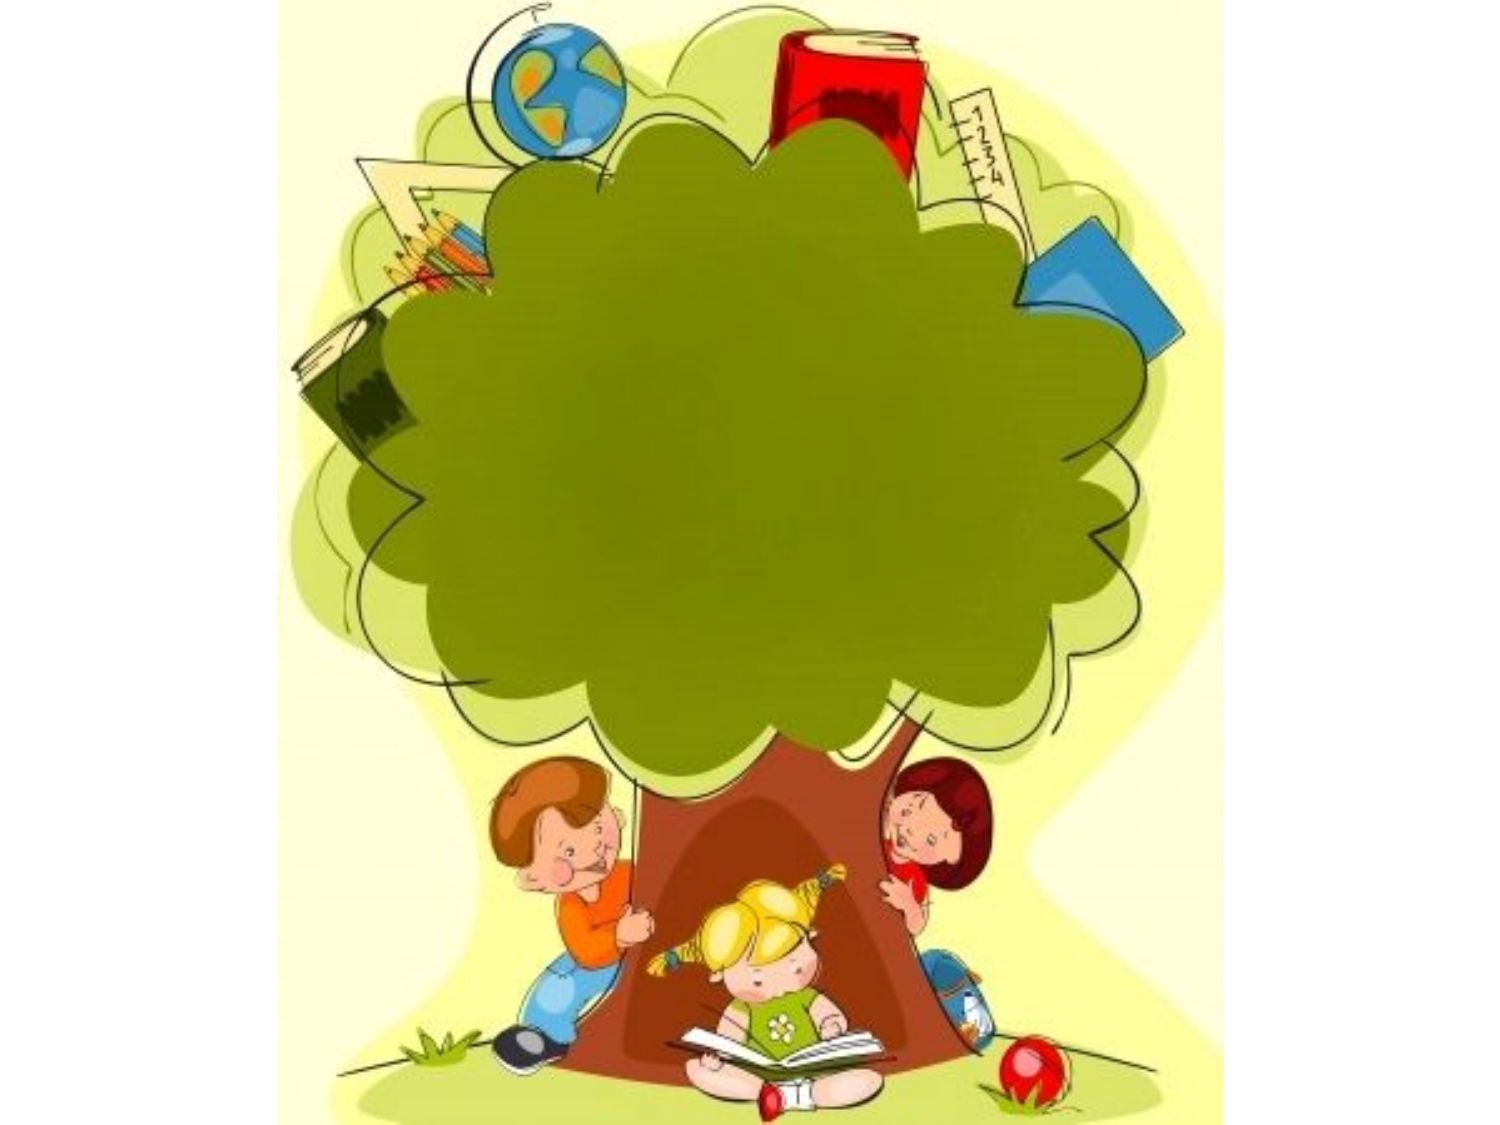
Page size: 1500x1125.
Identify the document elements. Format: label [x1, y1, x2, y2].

picture [277, 0, 1223, 1125]
